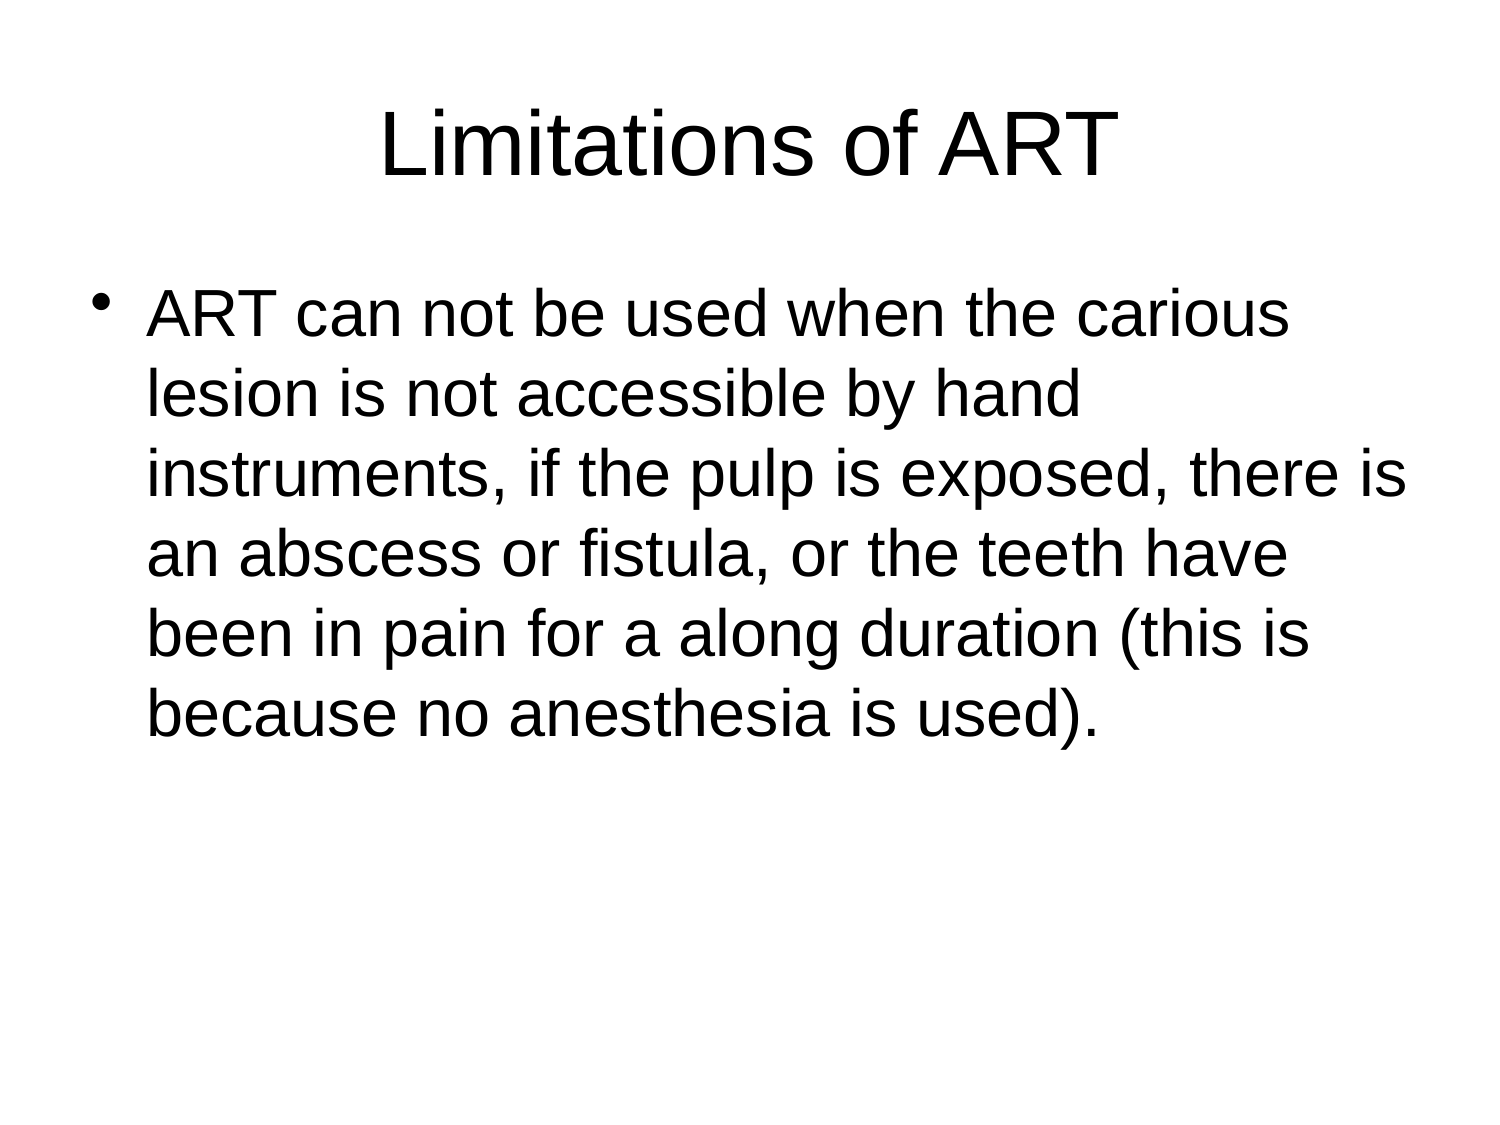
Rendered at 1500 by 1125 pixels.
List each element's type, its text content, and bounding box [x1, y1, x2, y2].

list ART can not be used when the carious lesion is not accessible by hand instruments, if the pulp is exposed, there is an abscess or fistula, or the teeth have been in pain for a along duration (this is because no anesthesia is used). [74, 262, 1426, 1006]
title Limitations of ART [74, 44, 1426, 233]
